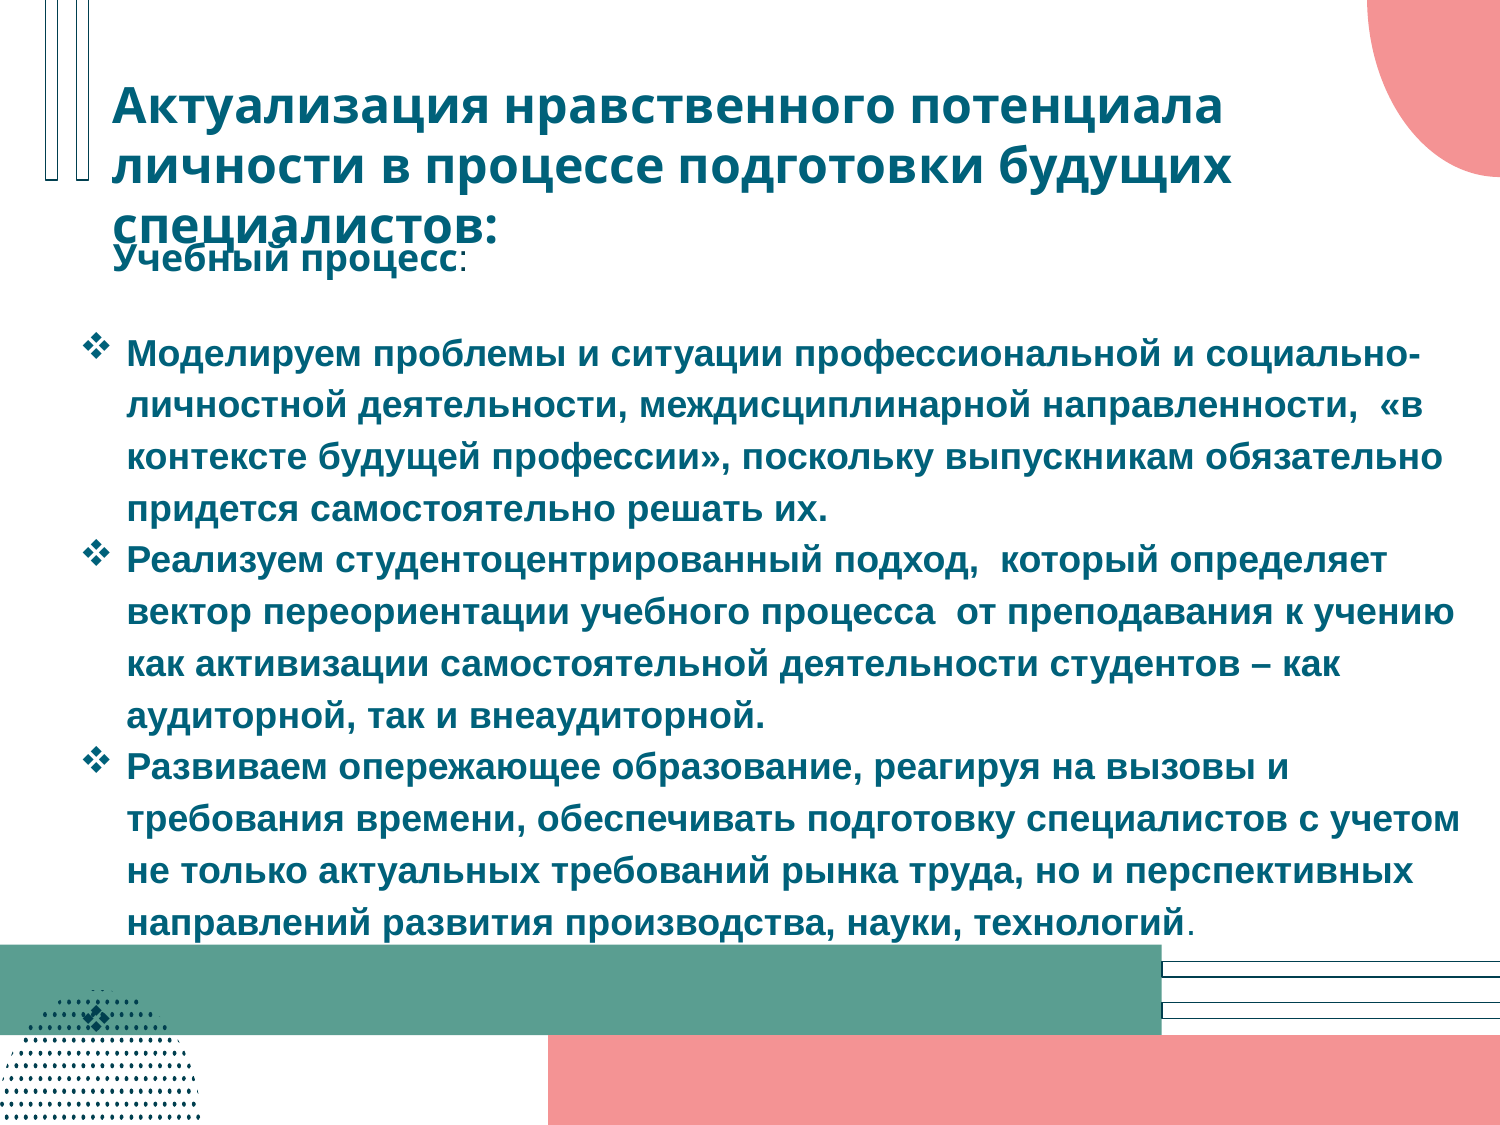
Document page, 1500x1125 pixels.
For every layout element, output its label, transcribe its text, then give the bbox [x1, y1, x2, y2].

text_box Учебный процесс: [97, 226, 491, 287]
text_box Моделируем проблемы и ситуации профессиональной и социально-личностной деятельности, междисциплинарной направленности, «в контексте будущей профессии», поскольку выпускникам обязательно придется самостоятельно решать их. Реализуем студентоцентрированный подход, который определяет вектор переориентации учебного процесса от преподавания к учению как активизации самостоятельной деятельности студентов – как аудиторной, так и внеаудиторной. Развиваем опережающее образование, реагируя на вызовы и требования времени, обеспечивать подготовку специалистов с учетом не только актуальных требований рынка труда, но и перспективных направлений развития производства, науки, технологий. [64, 314, 1500, 1054]
text_box Актуализация нравственного потенциала личности в процессе подготовки будущих специалистов: [97, 66, 1469, 262]
